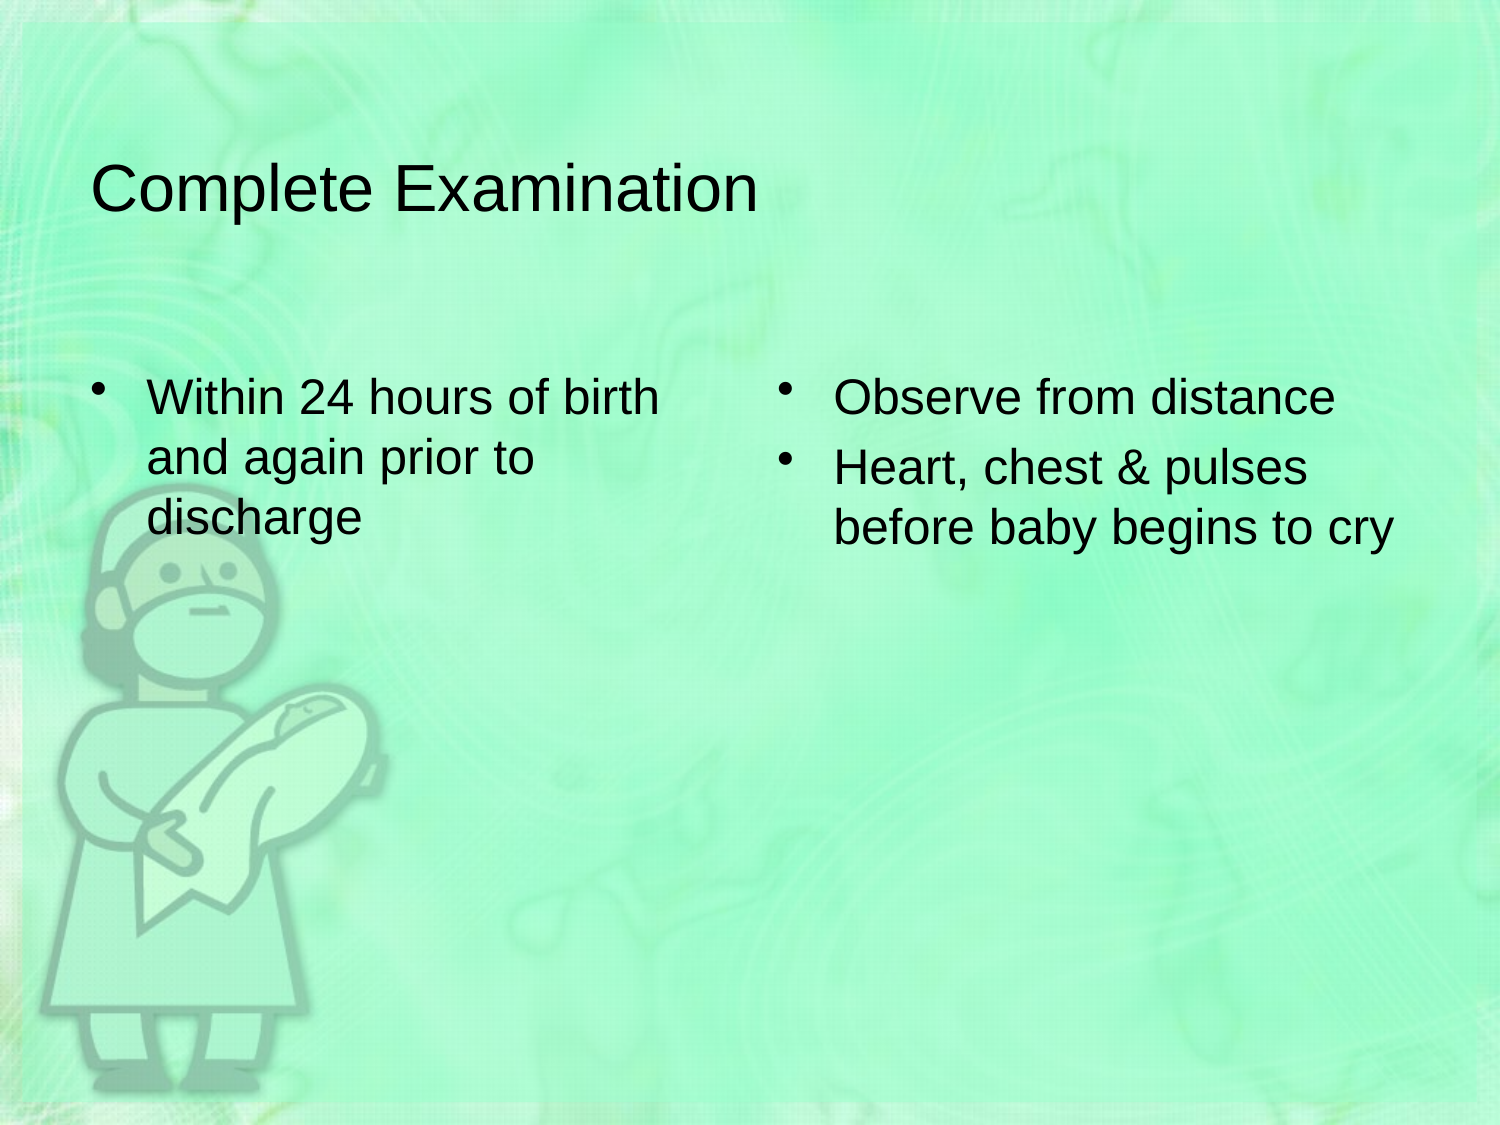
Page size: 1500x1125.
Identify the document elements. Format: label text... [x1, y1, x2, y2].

picture [0, 0, 1500, 1125]
list Observe from distance Heart, chest & pulses before baby begins to cry [761, 356, 1425, 1005]
title Complete Examination [75, 45, 1425, 233]
list Within 24 hours of birth and again prior to discharge [75, 356, 738, 1005]
